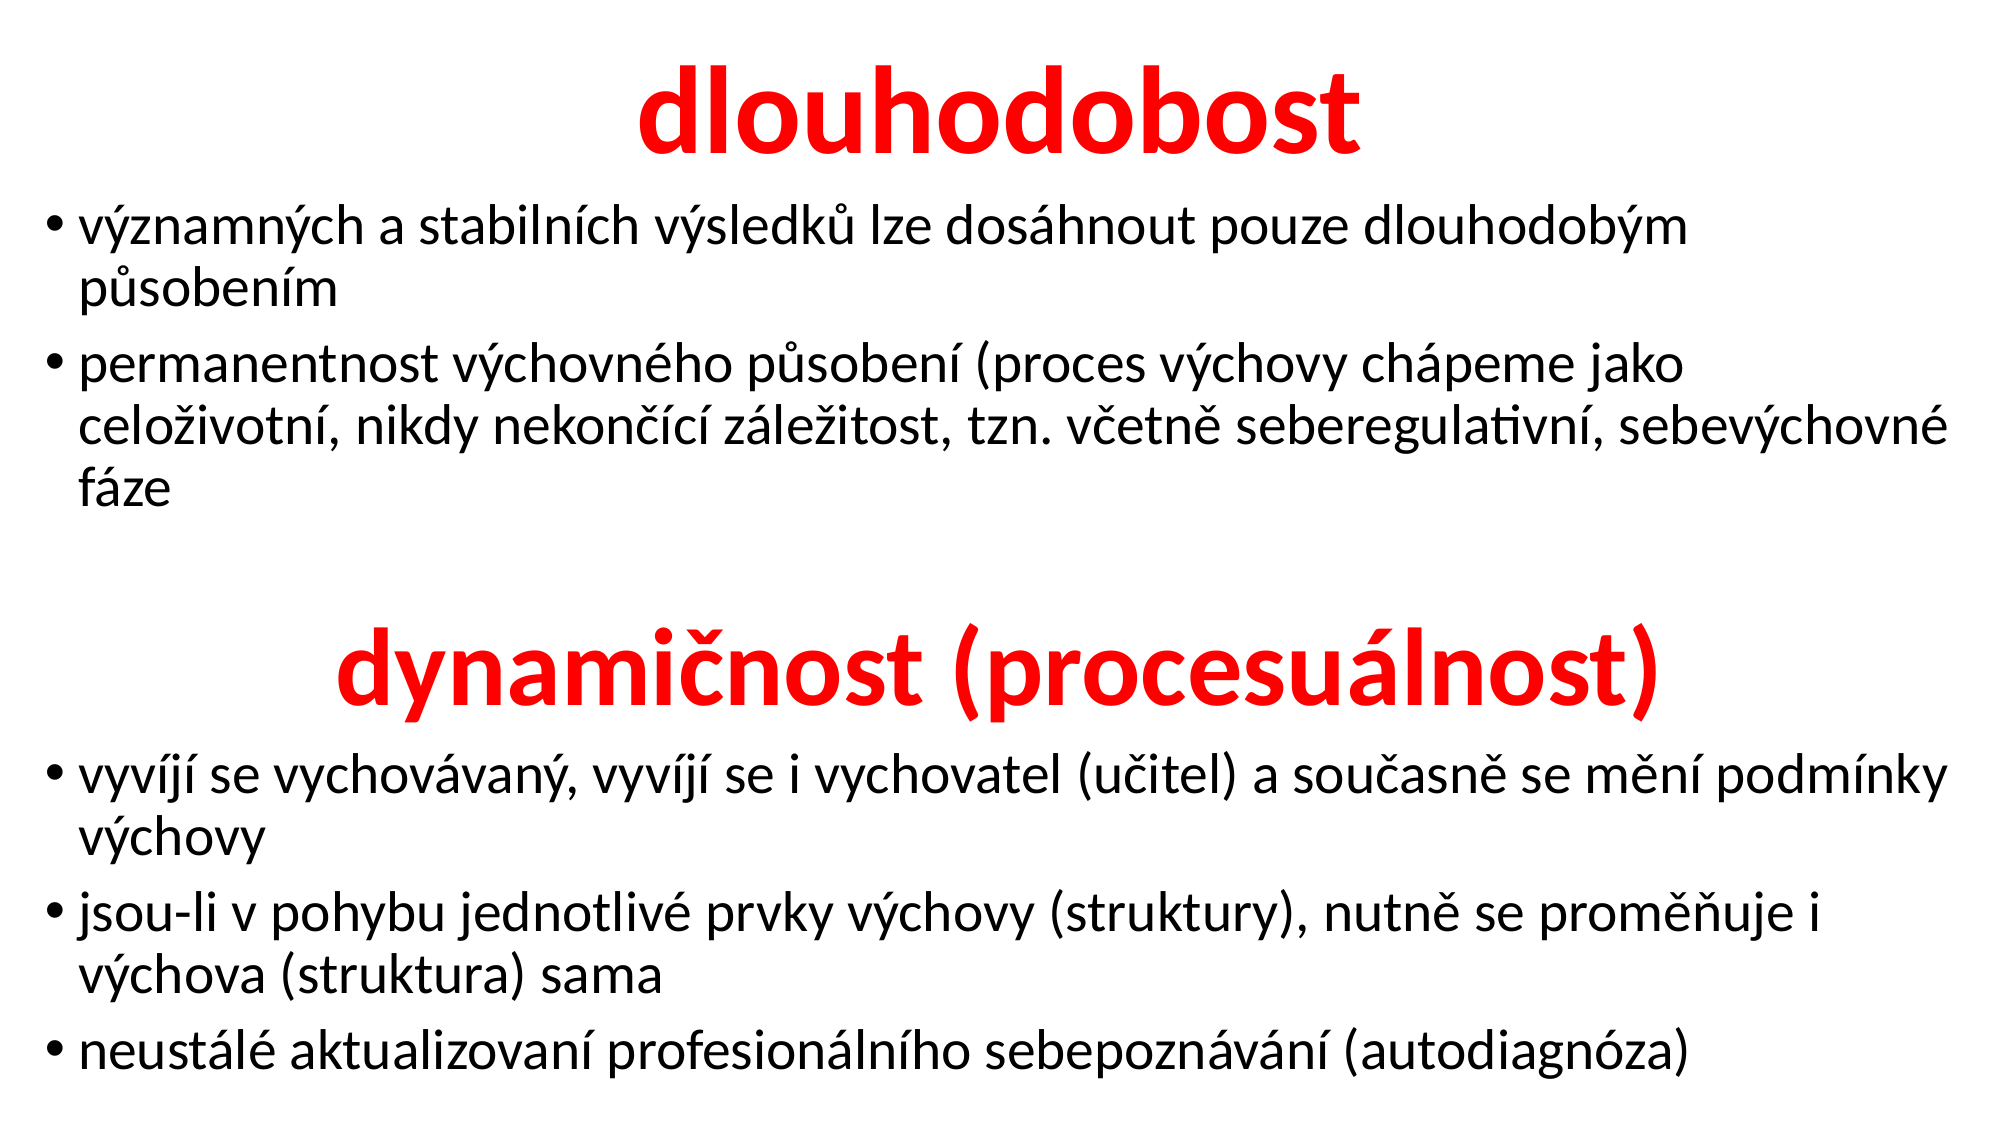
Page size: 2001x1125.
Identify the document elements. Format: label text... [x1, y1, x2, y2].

title dlouhodobost [137, 59, 1863, 168]
list významných a stabilních výsledků lze dosáhnout pouze dlouhodobým působením permanentnost výchovného působení (proces výchovy chápeme jako celoživotní, nikdy nekončící záležitost, tzn. včetně seberegulativní, sebevýchovné fáze dynamičnost (procesuálnost) vyvíjí se vychovávaný, vyvíjí se i vychovatel (učitel) a současně se mění podmínky výchovy jsou-li v pohybu jednotlivé prvky výchovy (struktury), nutně se proměňuje i výchova (struktura) sama neustálé aktualizovaní profesionálního sebepoznávání (autodiagnóza) [29, 187, 1971, 1102]
